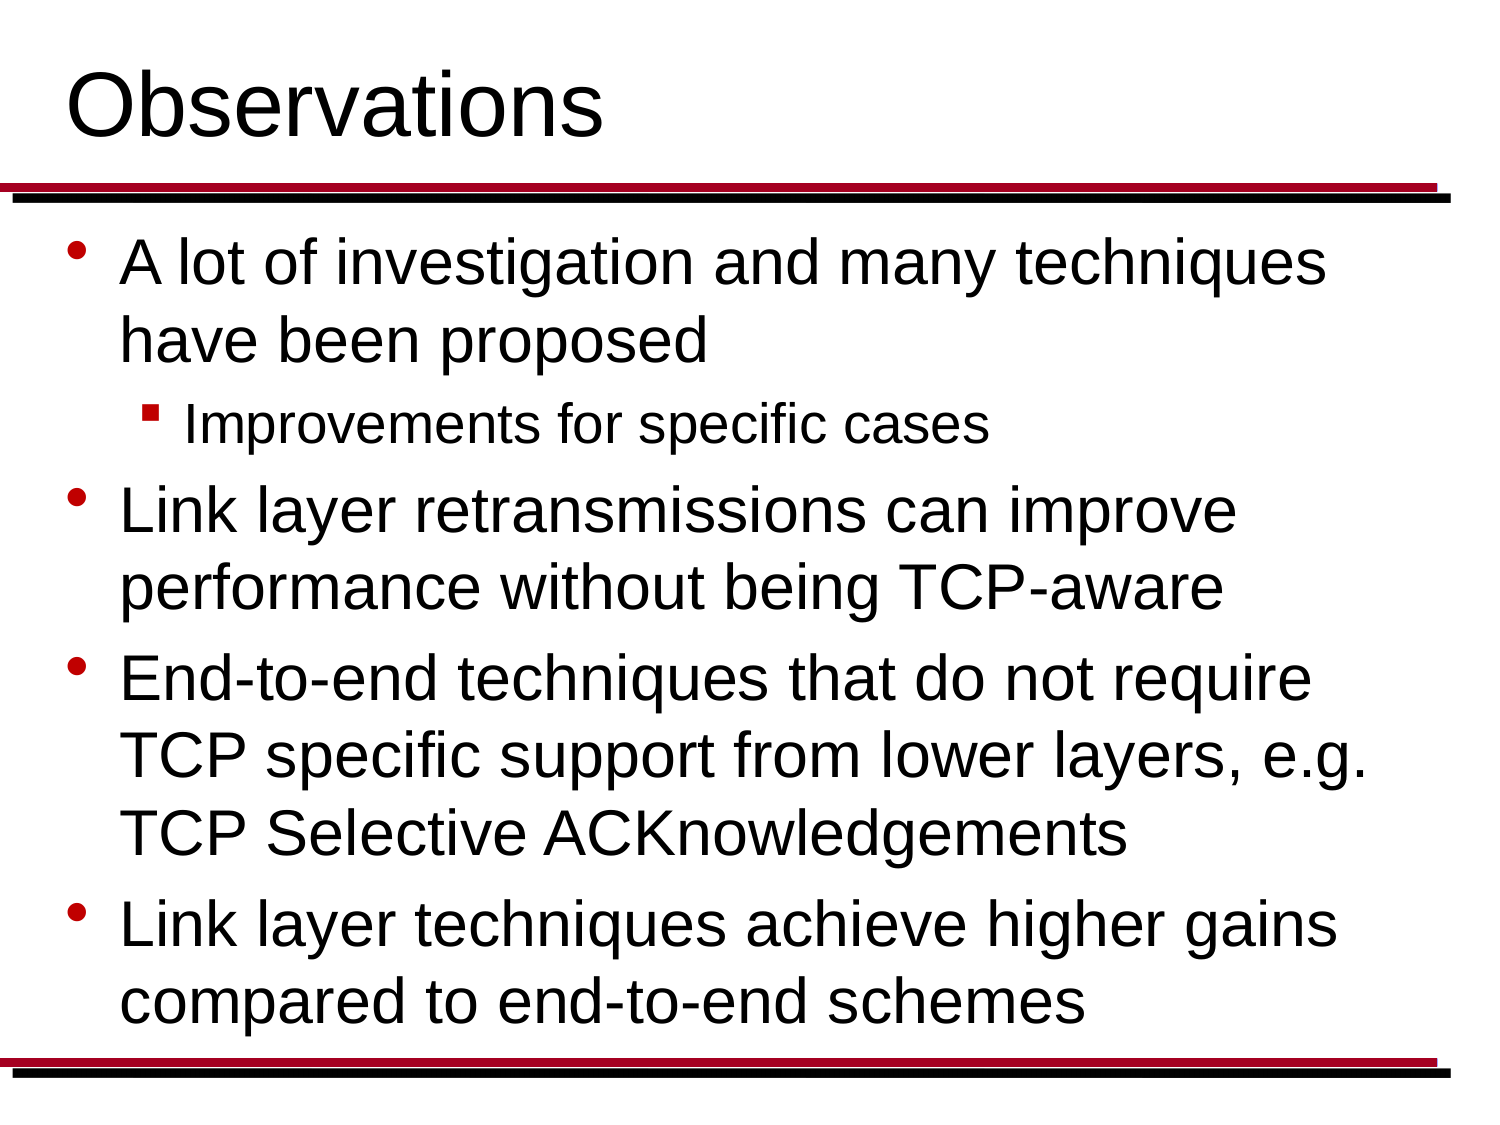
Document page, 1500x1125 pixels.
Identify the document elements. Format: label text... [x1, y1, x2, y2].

list A lot of investigation and many techniques have been proposed Improvements for specific cases Link layer retransmissions can improve performance without being TCP-aware End-to-end techniques that do not require TCP specific support from lower layers, e.g. TCP Selective ACKnowledgements Link layer techniques achieve higher gains compared to end-to-end schemes [50, 212, 1425, 1050]
title Observations [50, 0, 1425, 200]
